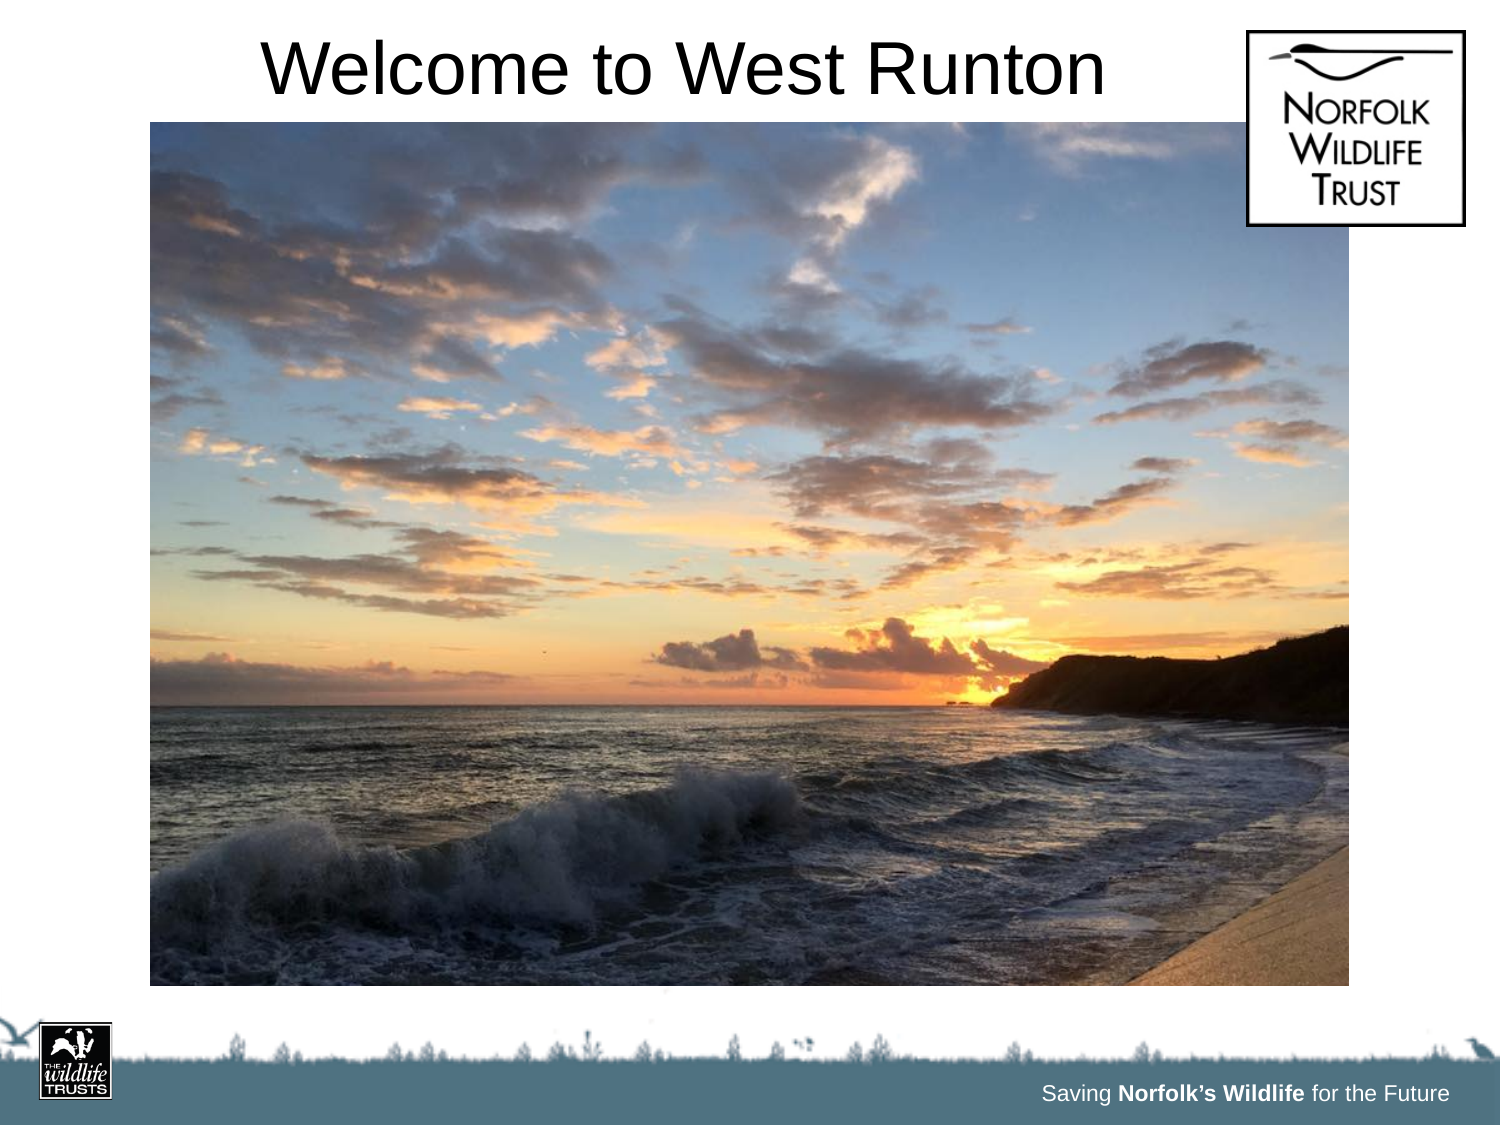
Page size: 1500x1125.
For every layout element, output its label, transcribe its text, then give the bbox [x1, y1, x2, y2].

picture [0, 30, 1500, 1125]
text_box Welcome to West Runton [190, 11, 1178, 117]
